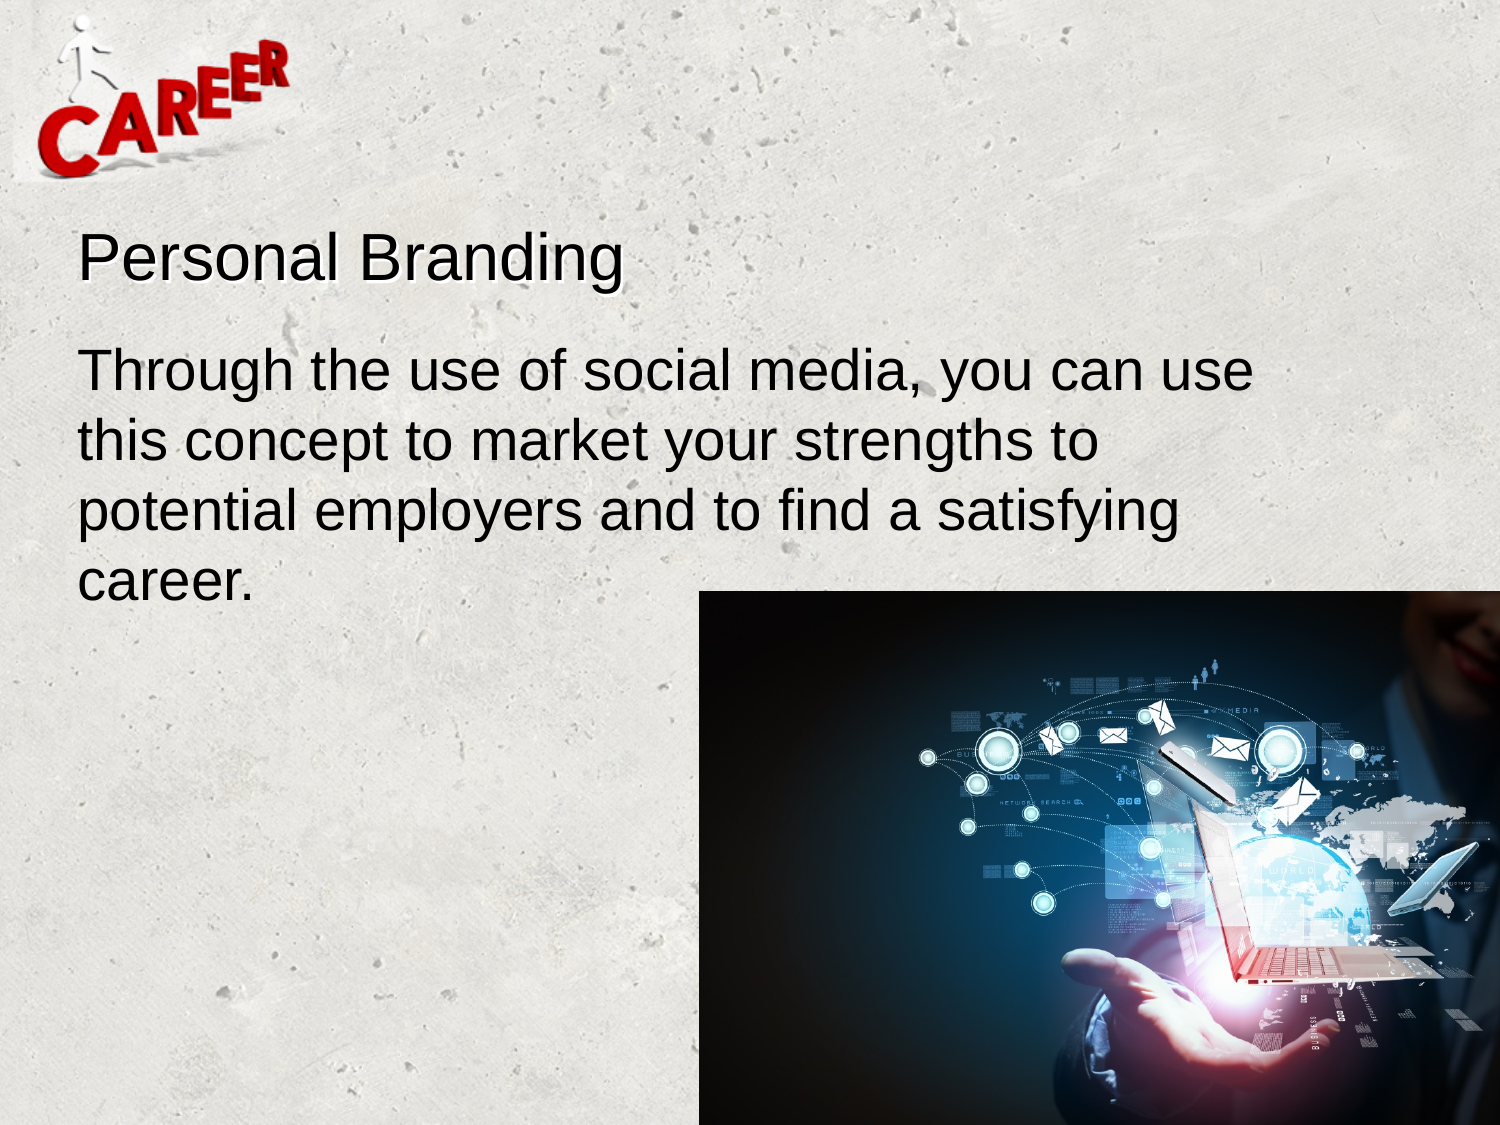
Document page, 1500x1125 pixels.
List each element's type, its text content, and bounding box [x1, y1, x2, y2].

title Personal Branding [62, 212, 1280, 296]
picture [0, 0, 1500, 1125]
list Through the use of social media, you can use this concept to market your strengths to potential employers and to find a satisfying career. [62, 324, 1280, 1013]
